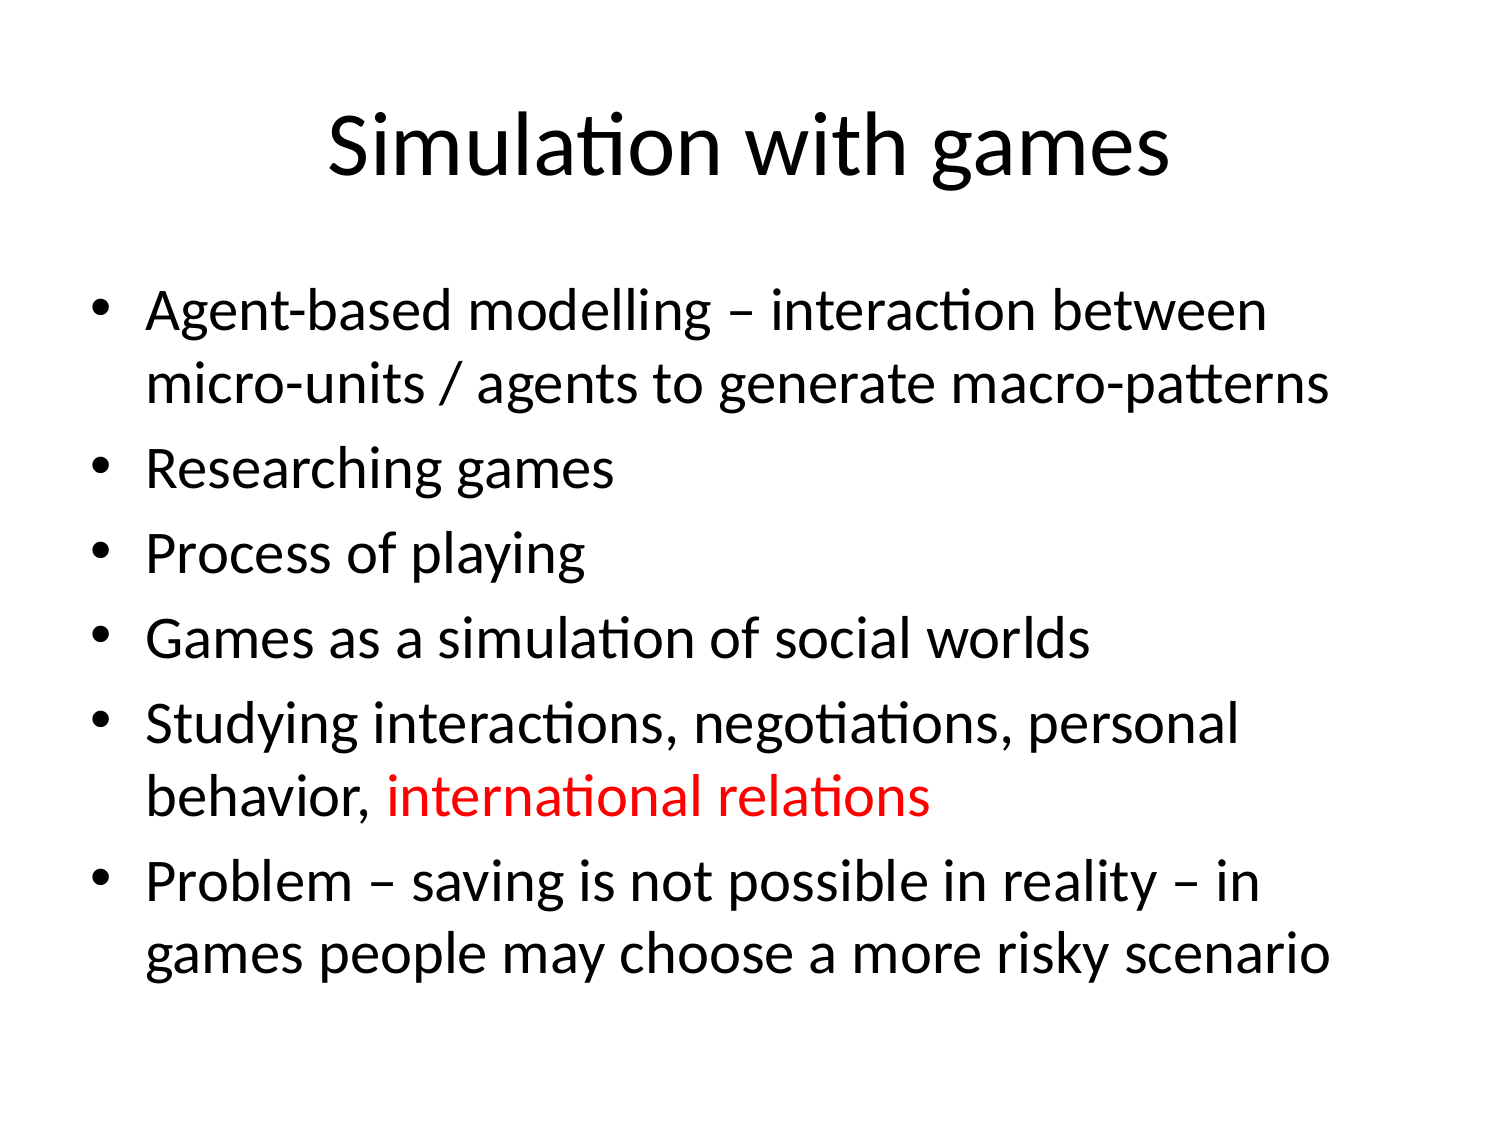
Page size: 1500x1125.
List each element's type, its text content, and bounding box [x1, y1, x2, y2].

list Agent-based modelling – interaction between micro-units / agents to generate macro-patterns Researching games Process of playing Games as a simulation of social worlds Studying interactions, negotiations, personal behavior, international relations Problem – saving is not possible in reality – in games people may choose a more risky scenario [75, 262, 1425, 1005]
title Simulation with games [75, 45, 1425, 233]
